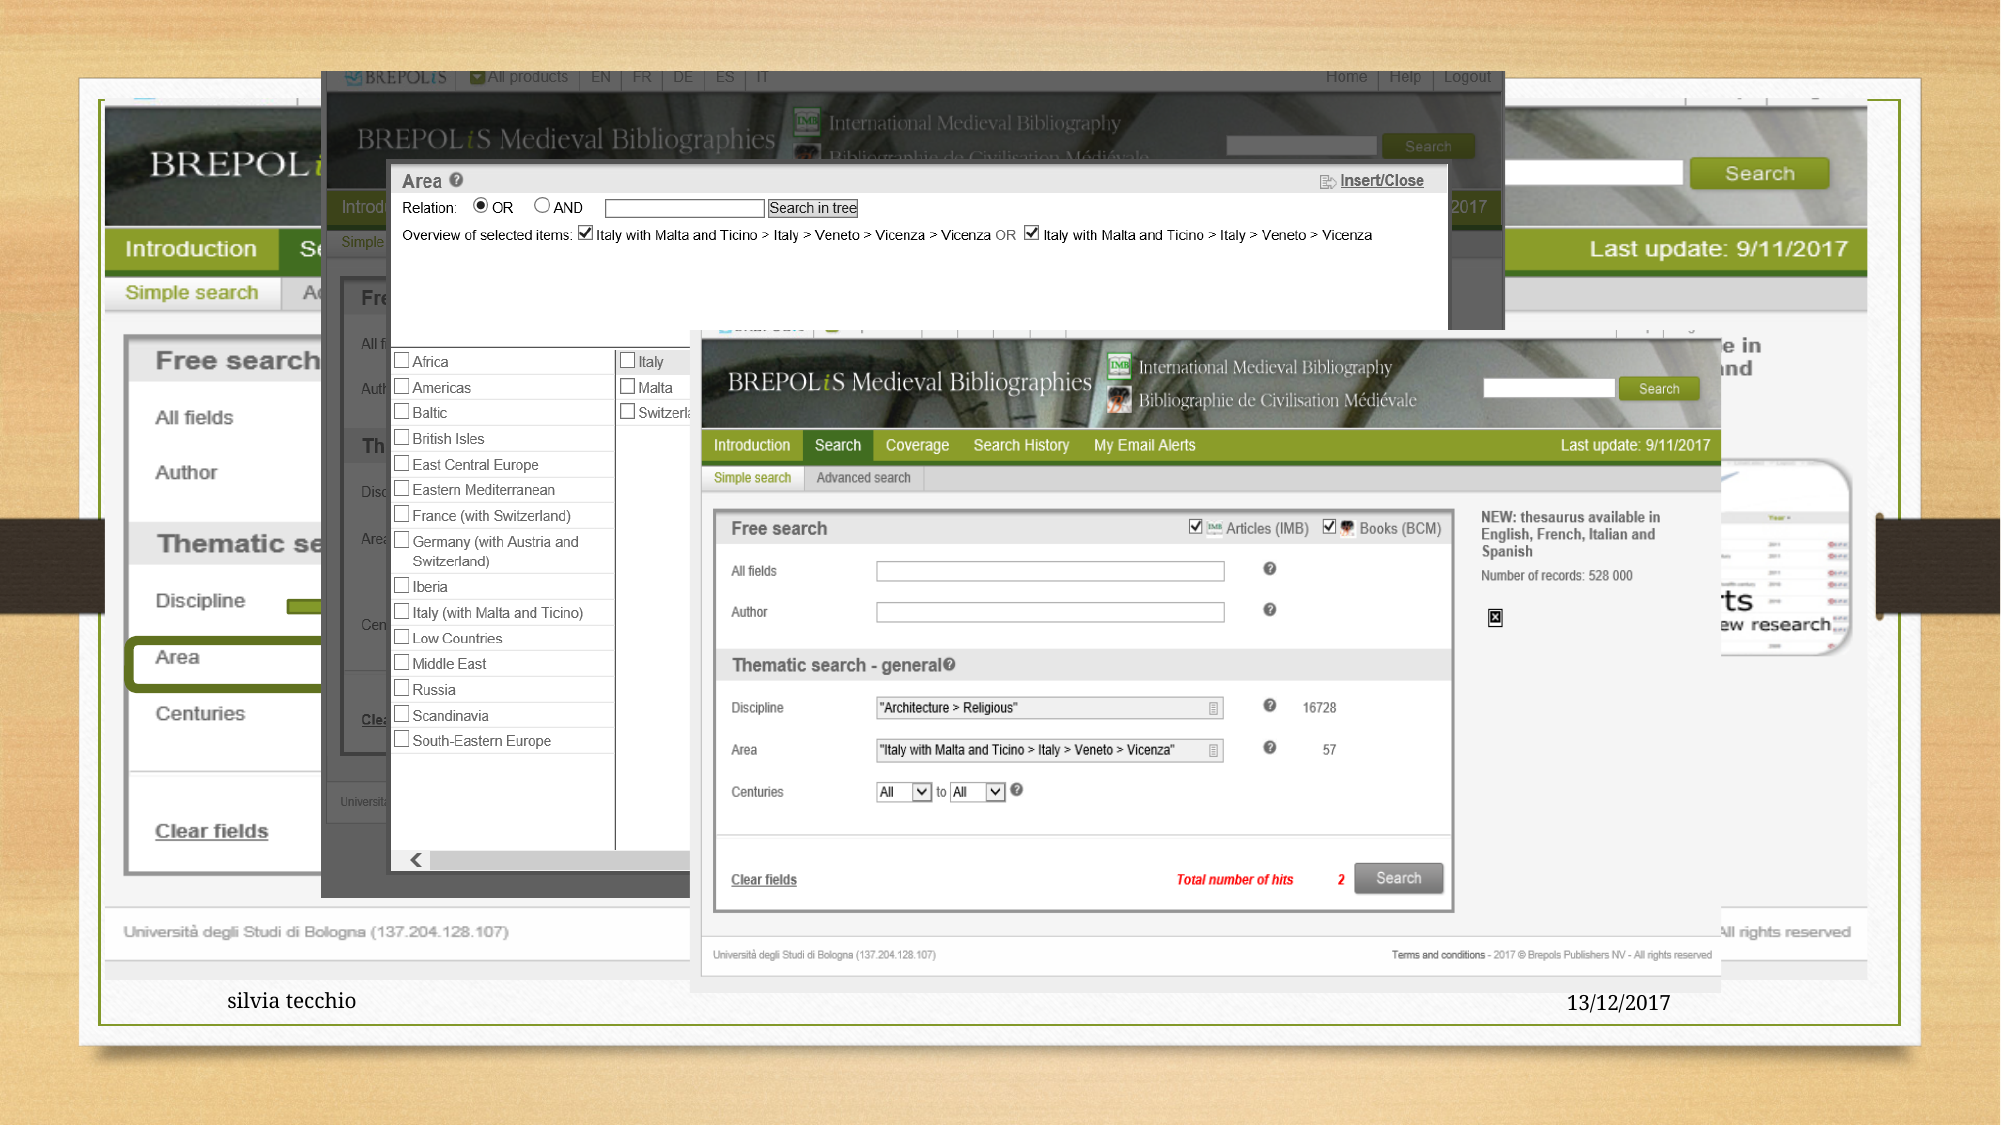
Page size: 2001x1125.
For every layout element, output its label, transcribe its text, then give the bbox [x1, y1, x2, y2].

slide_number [1423, 994, 1686, 1025]
picture [0, 0, 2001, 1125]
footer silvia tecchio [212, 980, 1411, 1025]
